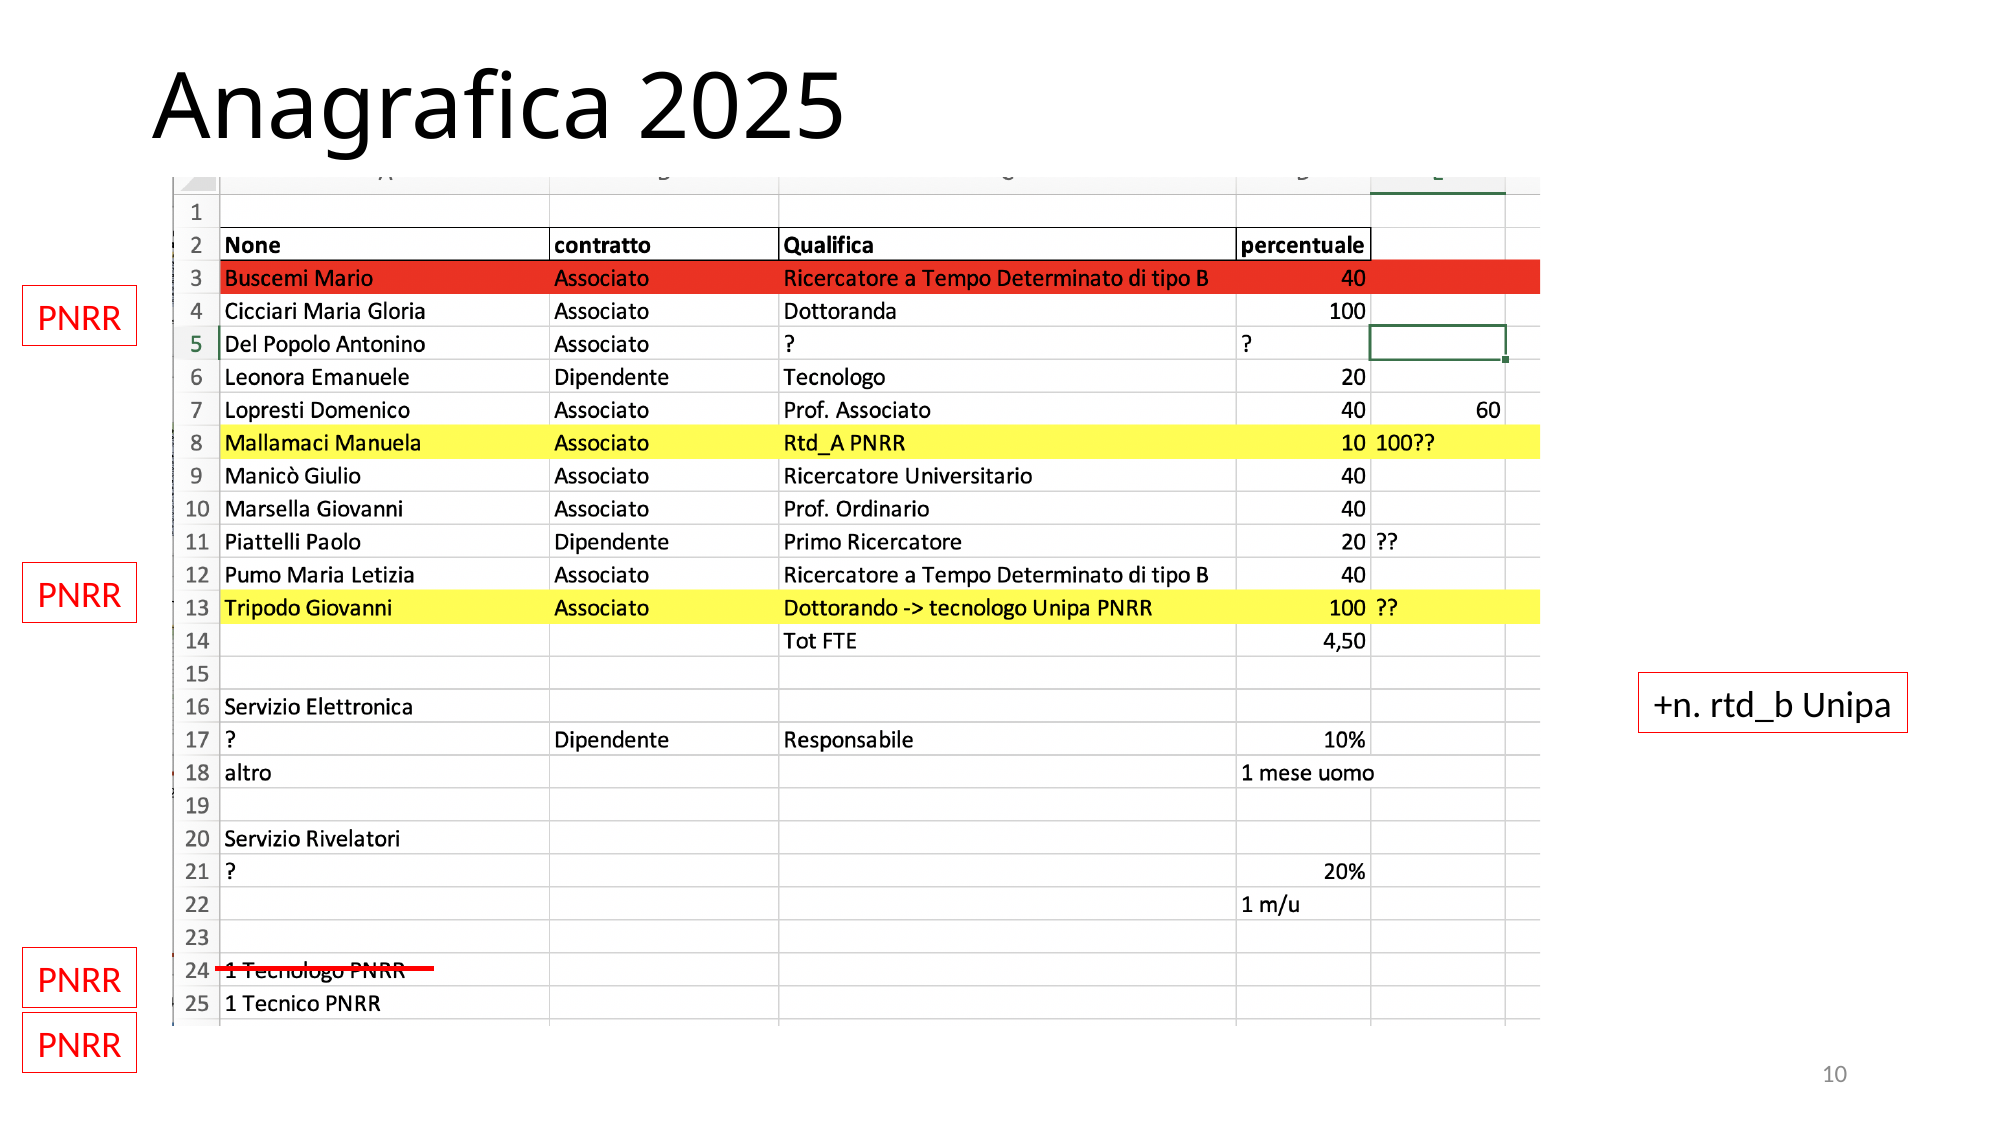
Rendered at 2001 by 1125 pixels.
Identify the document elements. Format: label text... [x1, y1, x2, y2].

text_box PNRR [22, 285, 137, 346]
title Anagrafica 2025 [137, 0, 1863, 218]
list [137, 177, 1541, 1033]
slide_number 10 [1412, 1042, 1863, 1103]
text_box PNRR [22, 562, 137, 623]
text_box PNRR [22, 947, 137, 1008]
text_box +n. rtd_b Unipa [1638, 672, 1908, 733]
text_box PNRR [22, 1012, 137, 1073]
